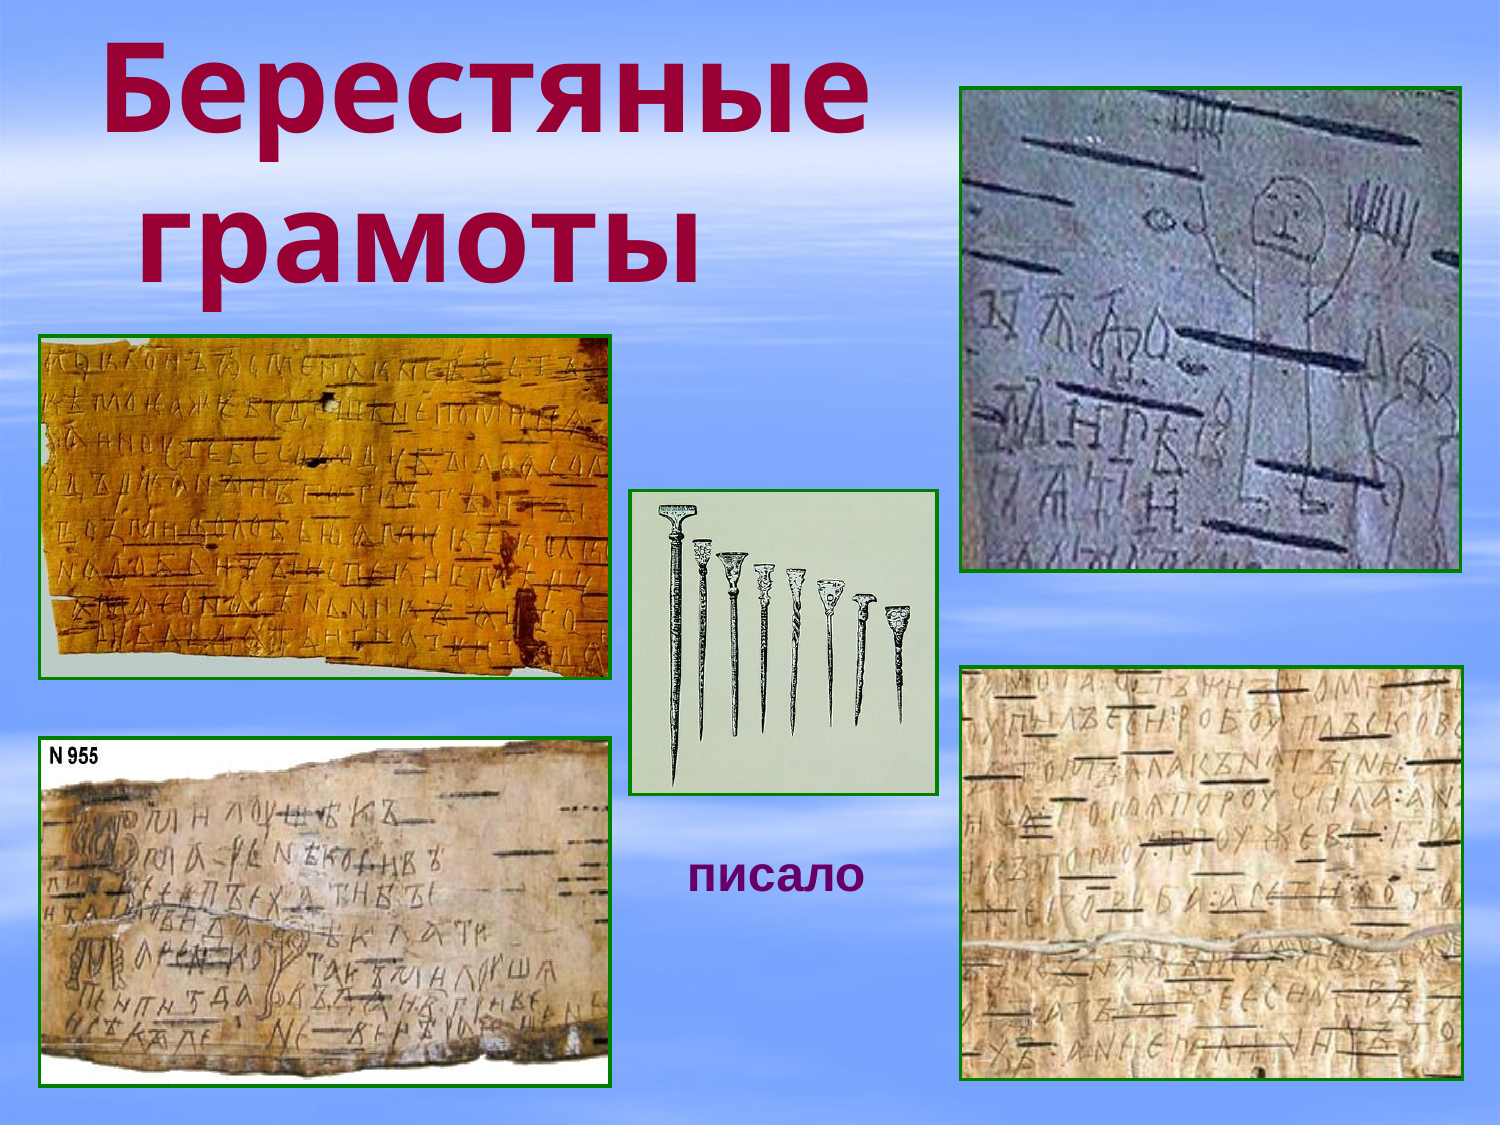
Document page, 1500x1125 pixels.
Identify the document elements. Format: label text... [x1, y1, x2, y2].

list Берестяные грамоты [0, 0, 910, 190]
picture [631, 492, 936, 793]
text_box писало [614, 834, 957, 905]
picture [962, 89, 1459, 570]
picture [40, 337, 609, 678]
picture [40, 739, 609, 1085]
picture [962, 668, 1461, 1079]
